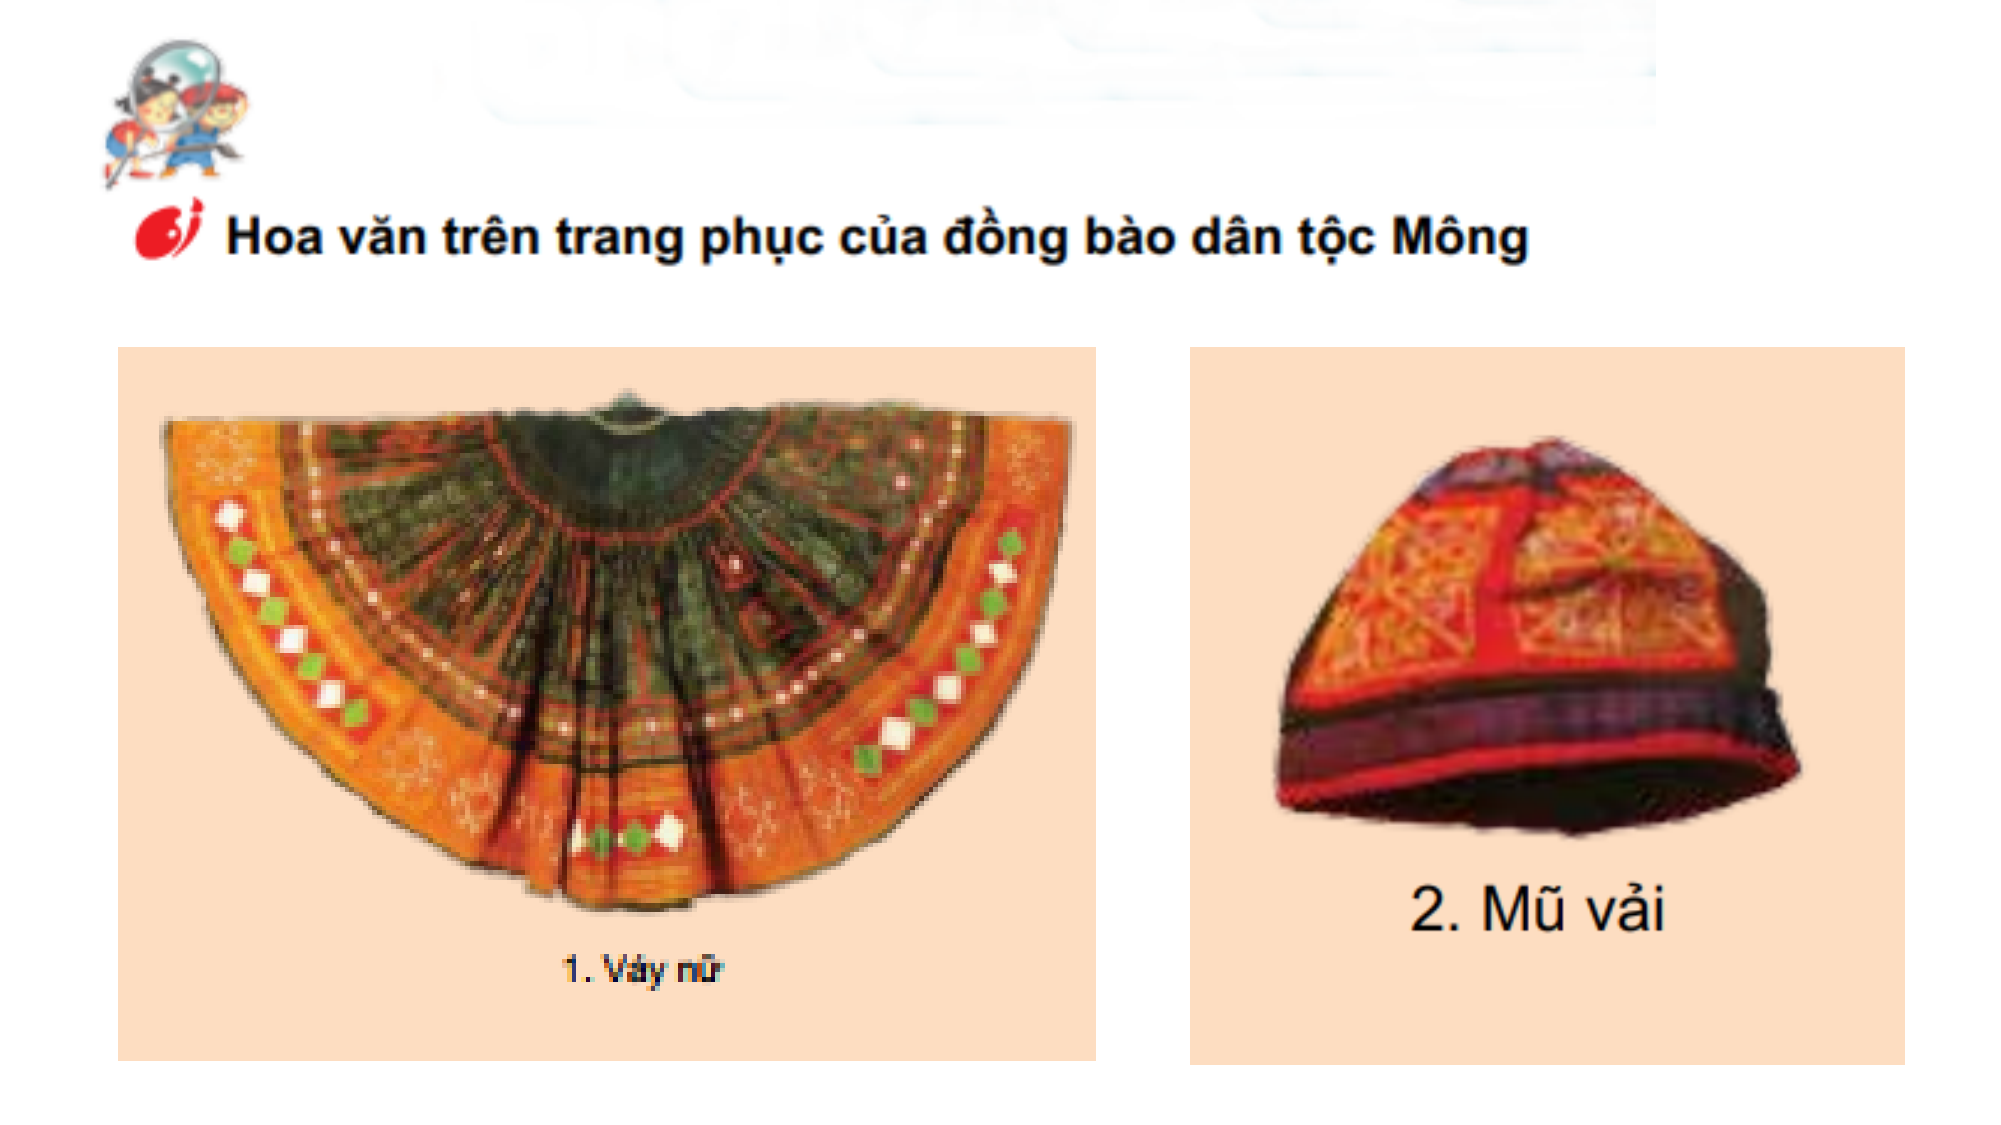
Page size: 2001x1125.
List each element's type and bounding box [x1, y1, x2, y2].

picture [1190, 347, 1905, 1065]
picture [118, 347, 1096, 1061]
list [41, 0, 1656, 288]
